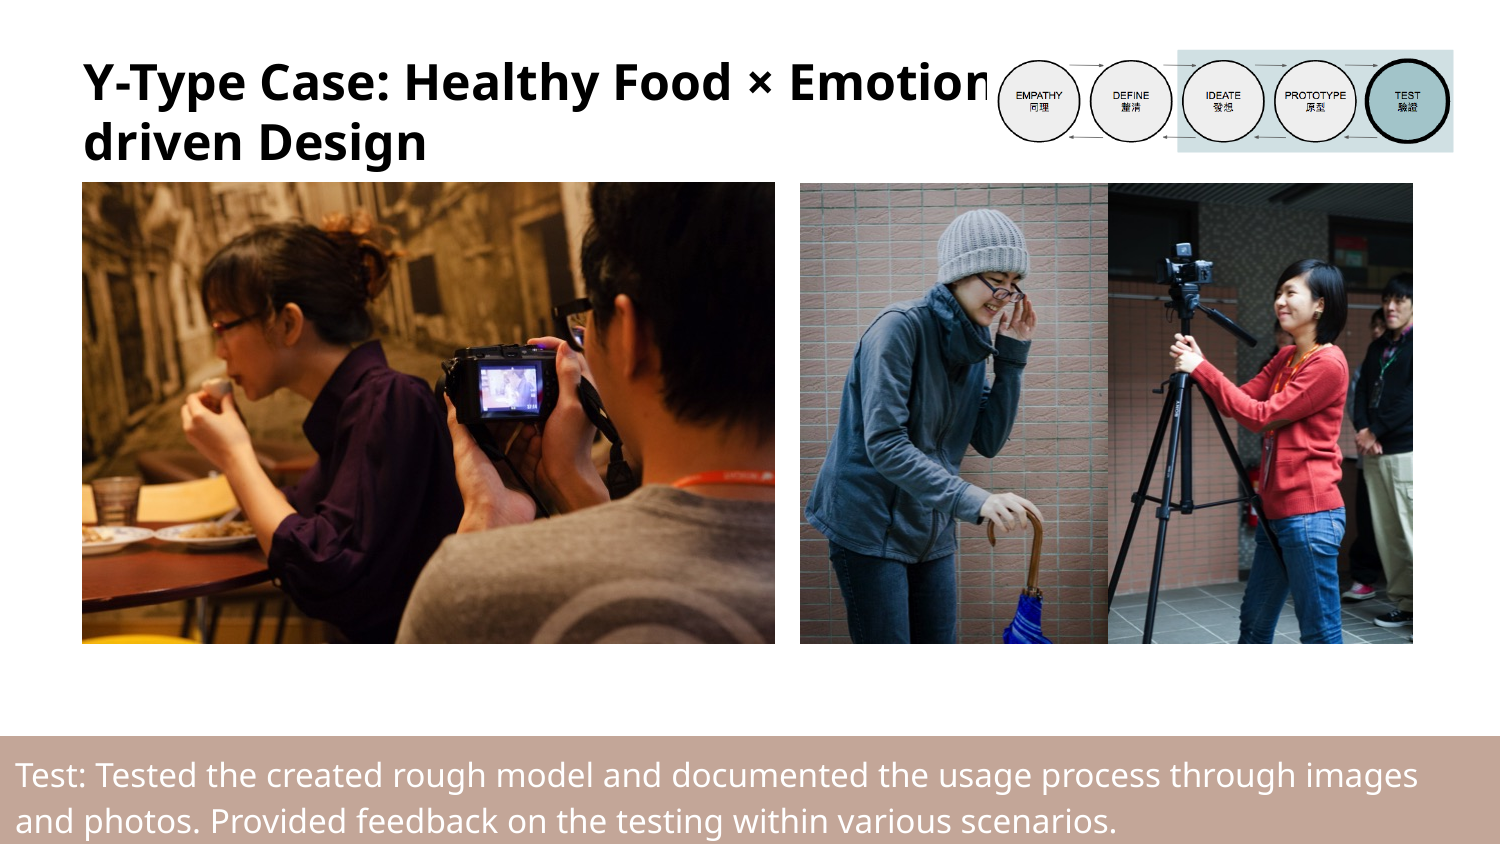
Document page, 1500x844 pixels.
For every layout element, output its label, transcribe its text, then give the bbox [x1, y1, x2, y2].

picture [800, 183, 1413, 645]
picture [987, 38, 1465, 161]
title Y-Type Case: Healthy Food × Emotion-driven Design [68, 35, 1043, 130]
list Test: Tested the created rough model and documented the usage process through images and photos. Provided feedback on the testing within various scenarios. [0, 736, 1500, 844]
picture [81, 181, 776, 645]
